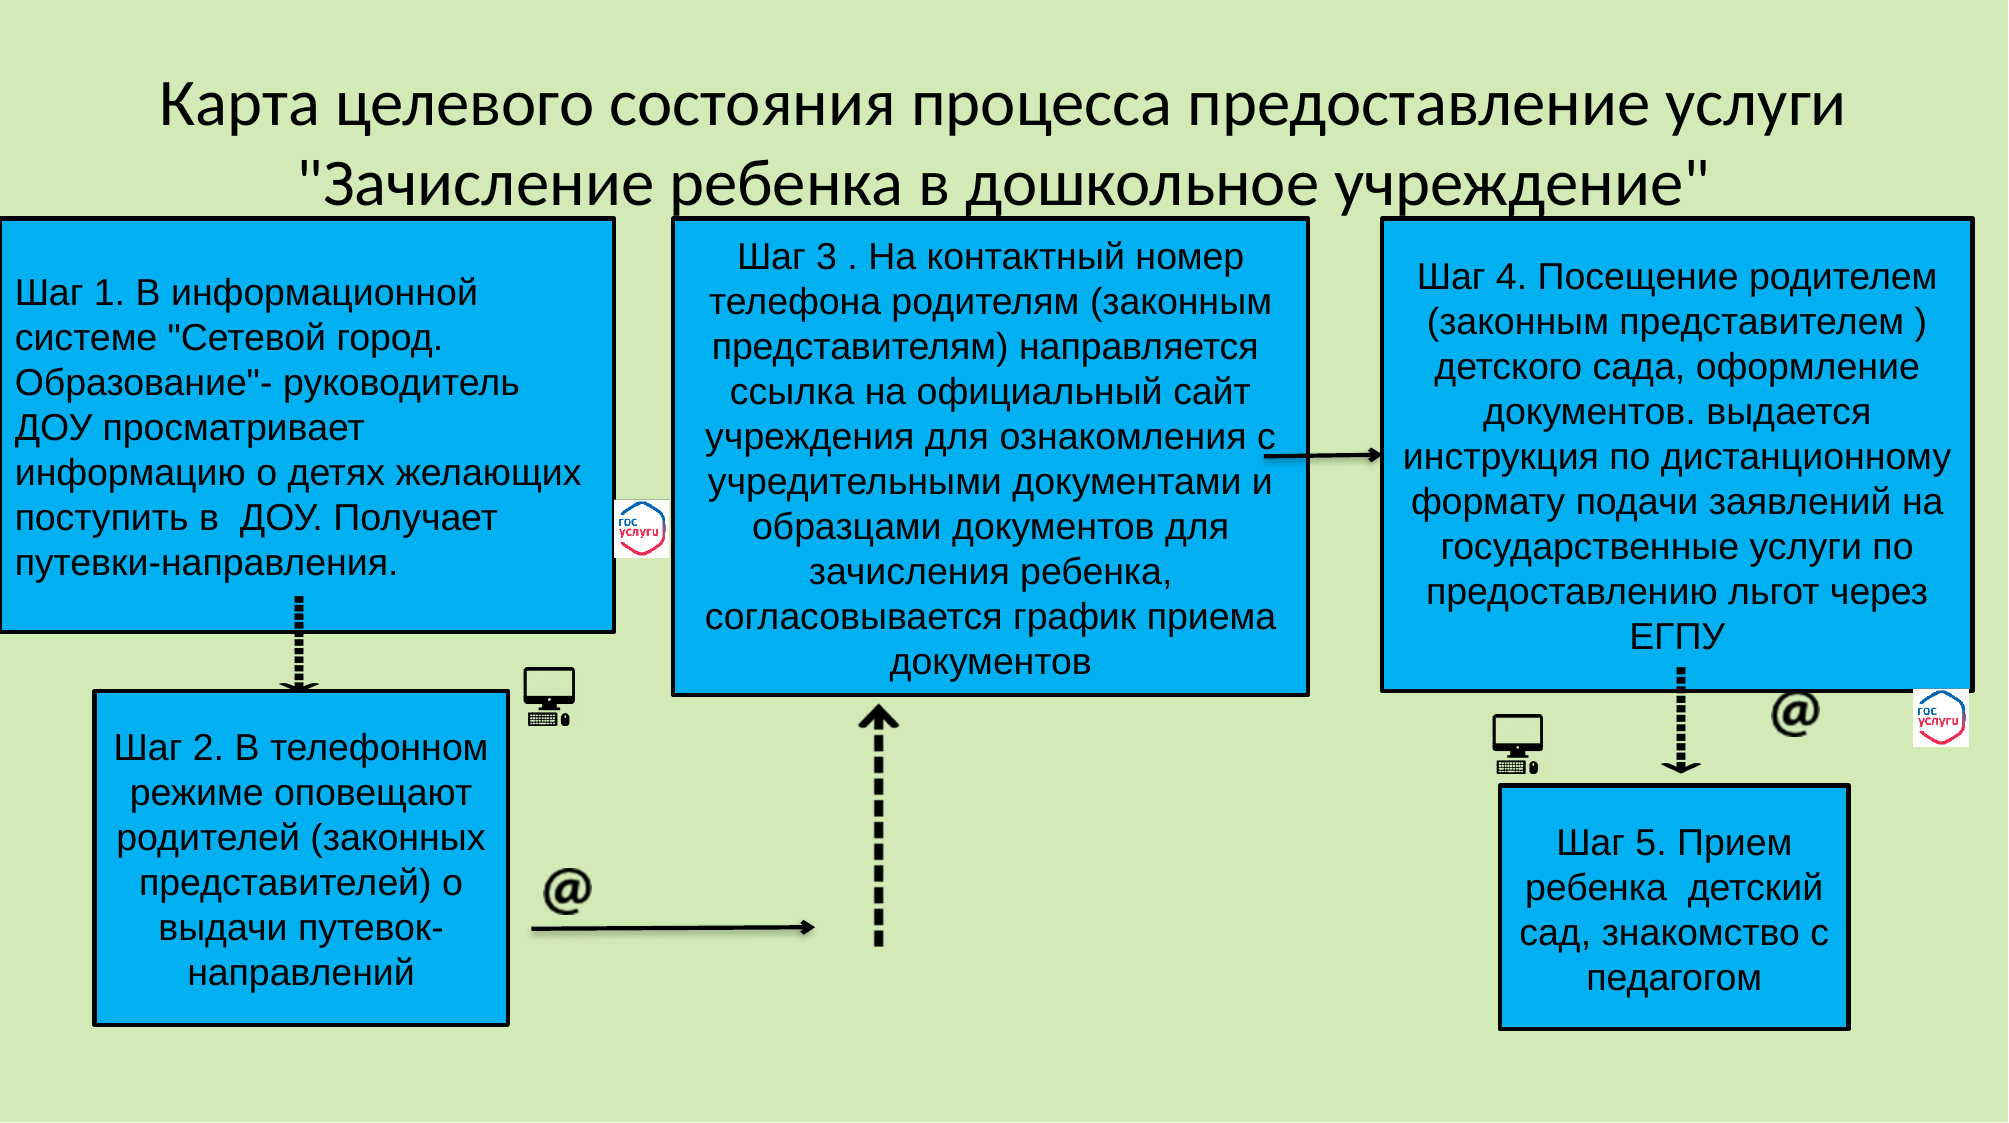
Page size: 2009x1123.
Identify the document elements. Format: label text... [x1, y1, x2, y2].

picture [613, 466, 670, 591]
picture [1641, 688, 1722, 785]
picture [1771, 690, 1821, 738]
picture [1913, 689, 1969, 780]
text_box Шаг 4. Посещение родителем (законным представителем ) детского сада, оформление документов. выдается инструкция по дистанционному формату подачи заявлений на государственные услуги по предоставлению льгот через ЕГПУ [1382, 218, 1973, 691]
picture [519, 667, 579, 727]
picture [1488, 714, 1548, 774]
text_box Шаг 5. Прием ребенка детский сад, знакомство с педагогом [1500, 785, 1849, 1030]
title Карта целевого состояния процесса предоставление услуги "Зачисление ребенка в дошкольное учреждение" [100, 44, 1908, 232]
text_box Шаг 2. В телефонном режиме оповещают родителей (законных представителей) о выдачи путевок-направлений [94, 691, 508, 1025]
text_box Шаг 1. В информационной системе "Сетевой город. Образование"- руководитель ДОУ просматривает информацию о детях желающих поступить в ДОУ. Получает путевки-направления. [0, 218, 615, 632]
picture [259, 631, 340, 692]
picture [838, 694, 919, 947]
picture [543, 867, 592, 915]
text_box Шаг 3 . На контактный номер телефона родителям (законным представителям) направляется ссылка на официальный сайт учреждения для ознакомления с учредительными документами и образцами документов для зачисления ребенка, согласовывается график приема документов [673, 218, 1309, 695]
